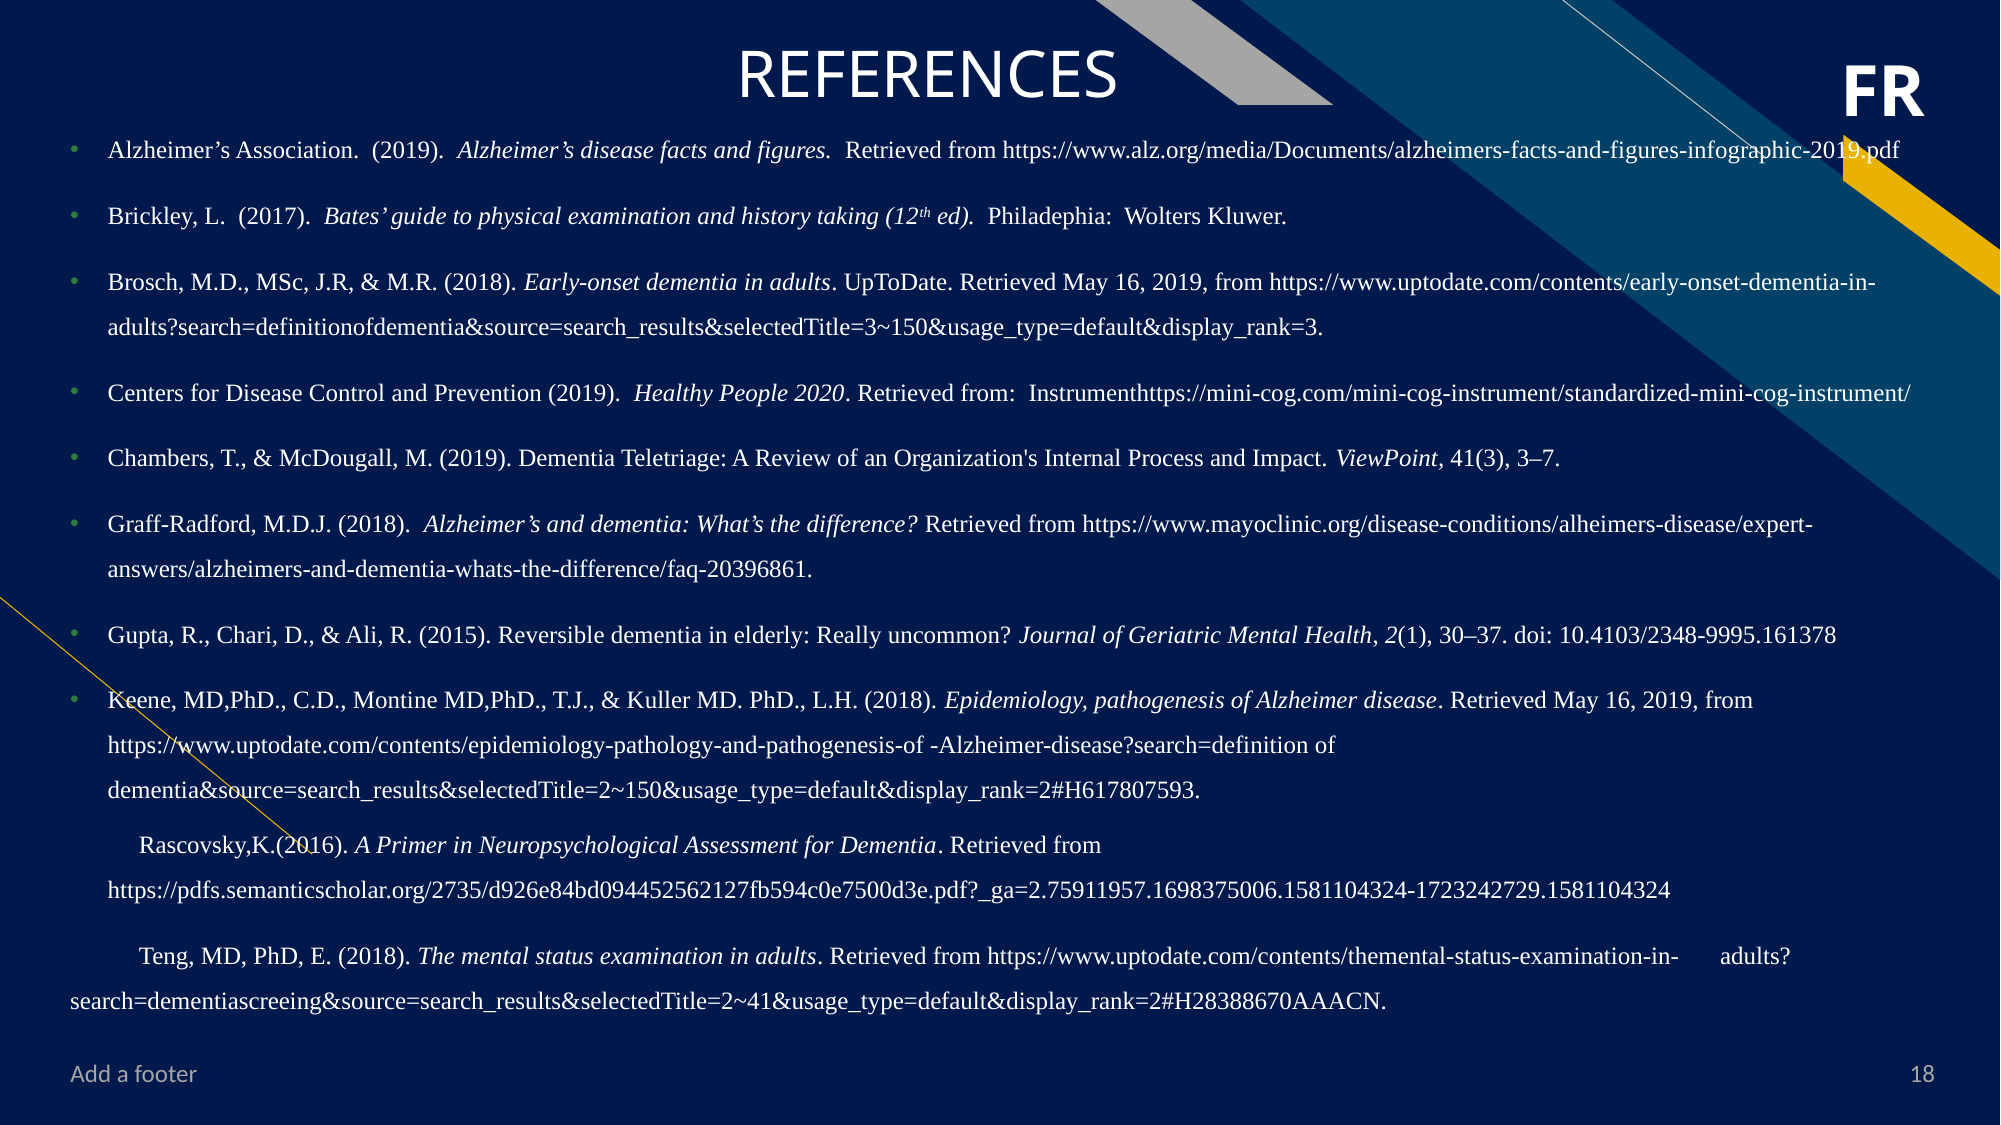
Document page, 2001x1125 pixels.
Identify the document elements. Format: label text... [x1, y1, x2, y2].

title References [85, 34, 1453, 111]
slide_number 18 [1828, 1042, 1950, 1103]
footer Add a footer [55, 1042, 731, 1103]
list Alzheimer’s Association. (2019). Alzheimer’s disease facts and figures. Retrieved from https://www.alz.org/media/Documents/alzheimers-facts-and-figures-infographic-2019.pdf Brickley, L. (2017). Bates’ guide to physical examination and history taking (12th ed). Philadephia: Wolters Kluwer. Brosch, M.D., MSc, J.R, & M.R. (2018). Early-onset dementia in adults. UpToDate. Retrieved May 16, 2019, from https://www.uptodate.com/contents/early-onset-dementia-in- adults?search=definitionofdementia&source=search_results&selectedTitle=3~150&usage_type=default&display_rank=3. Centers for Disease Control and Prevention (2019). Healthy People 2020. Retrieved from: Instrumenthttps://mini-cog.com/mini-cog-instrument/standardized-mini-cog-instrument/ Chambers, T., & McDougall, M. (2019). Dementia Teletriage: A Review of an Organization's Internal Process and Impact. ViewPoint, 41(3), 3–7. Graff-Radford, M.D.J. (2018). Alzheimer’s and dementia: What’s the difference? Retrieved from https://www.mayoclinic.org/disease-conditions/alheimers-disease/expert- answers/alzheimers-and-dementia-whats-the-difference/faq-20396861. Gupta, R., Chari, D., & Ali, R. (2015). Reversible dementia in elderly: Really uncommon? Journal of Geriatric Mental Health, 2(1), 30–37. doi: 10.4103/2348-9995.161378 Keene, MD,PhD., C.D., Montine MD,PhD., T.J., & Kuller MD. PhD., L.H. (2018). Epidemiology, pathogenesis of Alzheimer disease. Retrieved May 16, 2019, from https://www.uptodate.com/contents/epidemiology-pathology-and-pathogenesis-of -Alzheimer-disease?search=definition of dementia&source=search_results&selectedTitle=2~150&usage_type=default&display_rank=2#H617807593. Rascovsky,K.(2016). A Primer in Neuropsychological Assessment for Dementia. Retrieved from https://pdfs.semanticscholar.org/2735/d926e84bd094452562127fb594c0e7500d3e.pdf?_ga=2.75911957.1698375006.1581104324-1723242729.1581104324 Teng, MD, PhD, E. (2018). The mental status examination in adults. Retrieved from https://www.uptodate.com/contents/themental-status-examination-in- adults?search=dementiascreeing&source=search_results&selectedTitle=2~41&usage_type=default&display_rank=2#H28388670AAACN. [55, 111, 1988, 1014]
